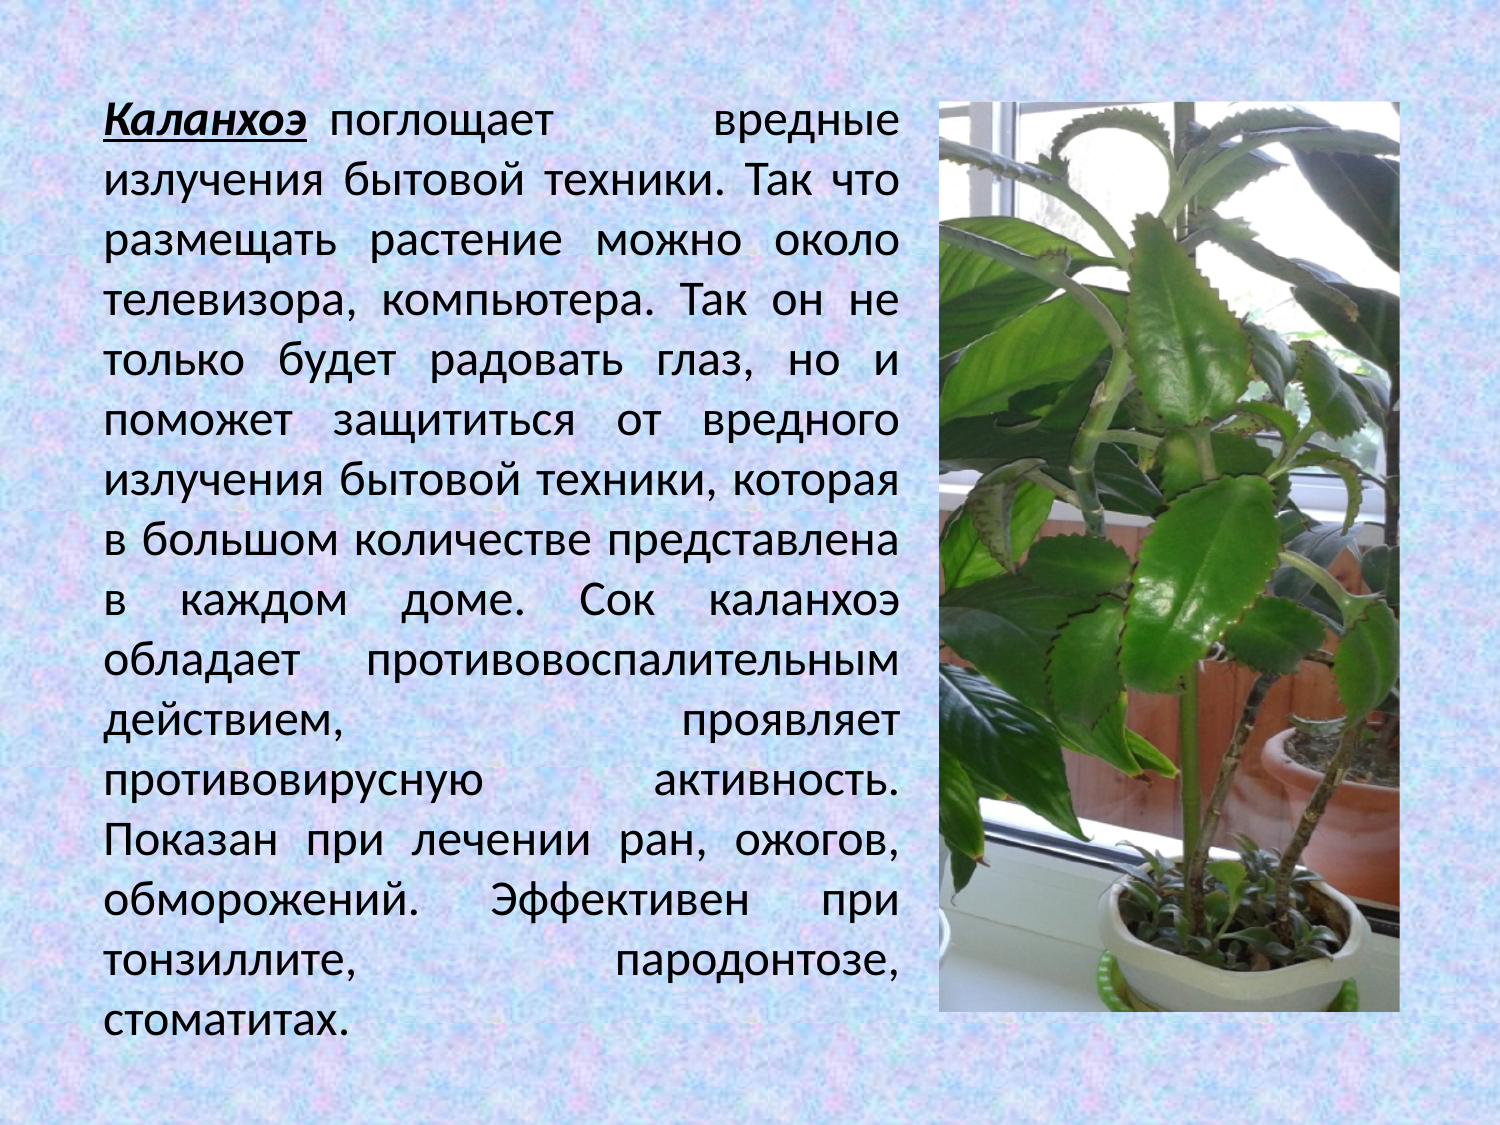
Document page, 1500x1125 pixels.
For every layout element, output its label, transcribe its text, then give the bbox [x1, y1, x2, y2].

picture [0, 0, 1500, 1125]
text_box Каланхоэ поглощает вредные излучения бытовой техники. Так что размещать растение можно около телевизора, компьютера. Так он не только будет радовать глаз, но и поможет защититься от вредного излучения бытовой техники, которая в большом количестве представлена в каждом доме. Сок каланхоэ обладает противовоспалительным действием, проявляет противовирусную активность. Показан при лечении ран, ожогов, обморожений. Эффективен при тонзиллите, пародонтозе, стоматитах. [88, 78, 916, 1053]
